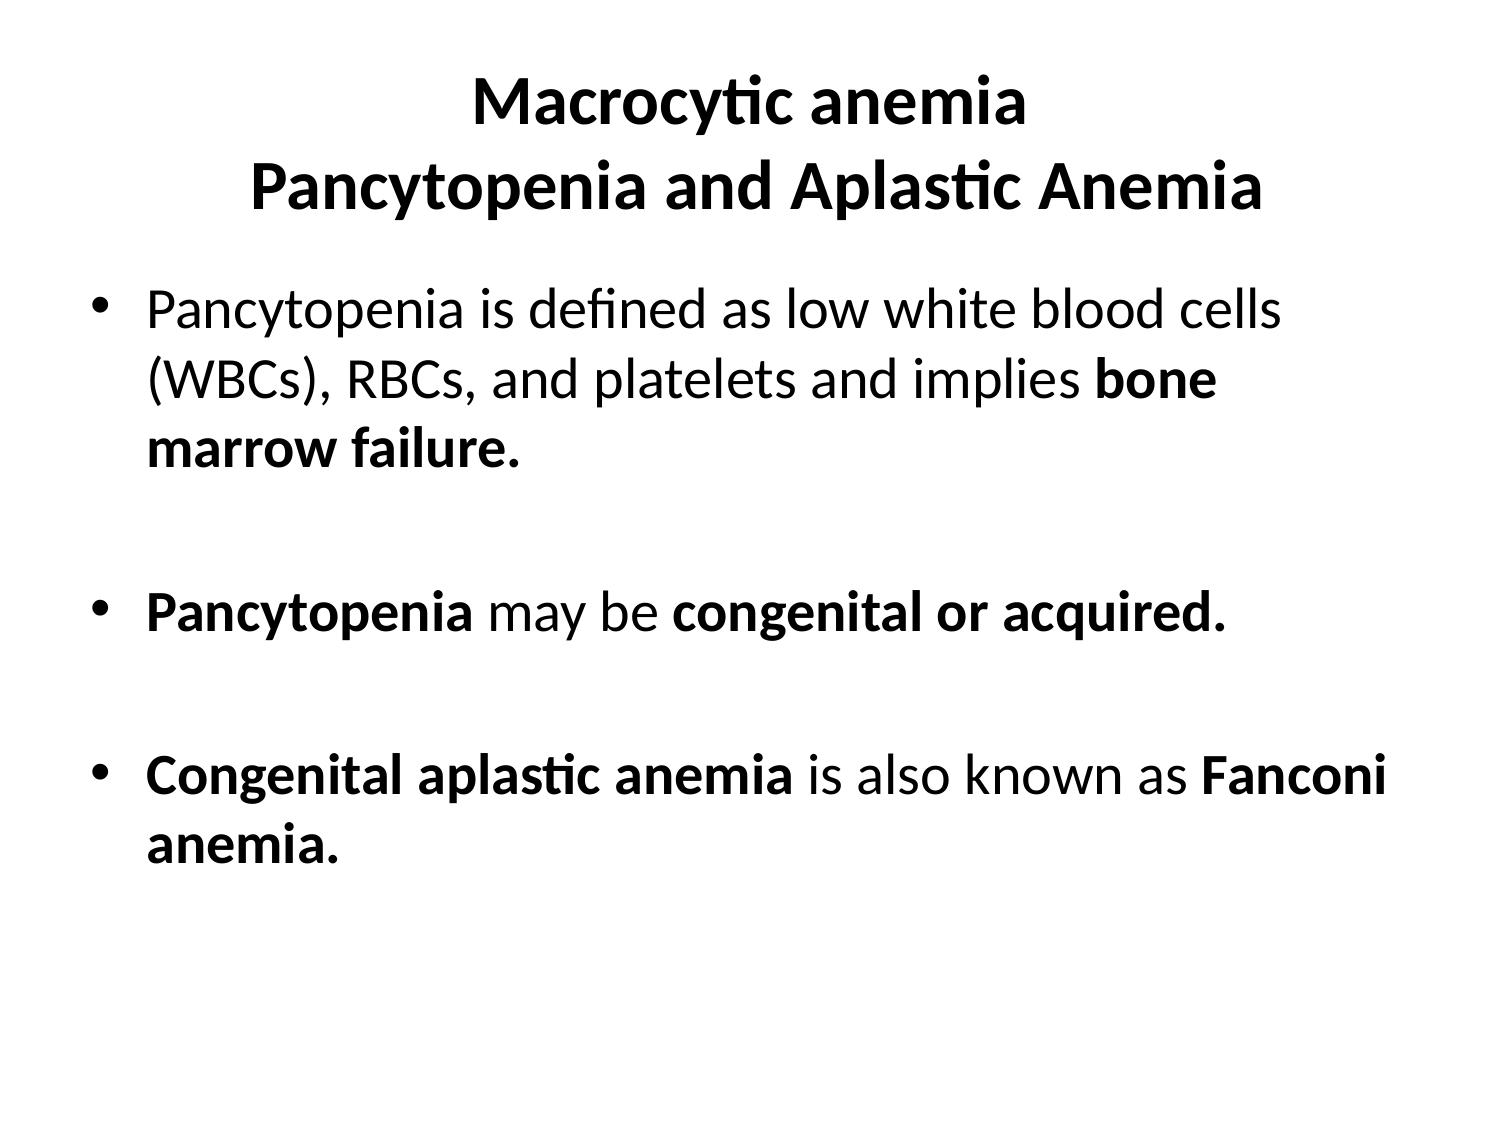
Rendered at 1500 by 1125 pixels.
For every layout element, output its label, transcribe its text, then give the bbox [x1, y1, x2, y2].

title Macrocytic anemia Pancytopenia and Aplastic Anemia [75, 45, 1425, 233]
list Pancytopenia is defined as low white blood cells (WBCs), RBCs, and platelets and implies bone marrow failure. Pancytopenia may be congenital or acquired. Congenital aplastic anemia is also known as Fanconi anemia. [75, 262, 1425, 1005]
